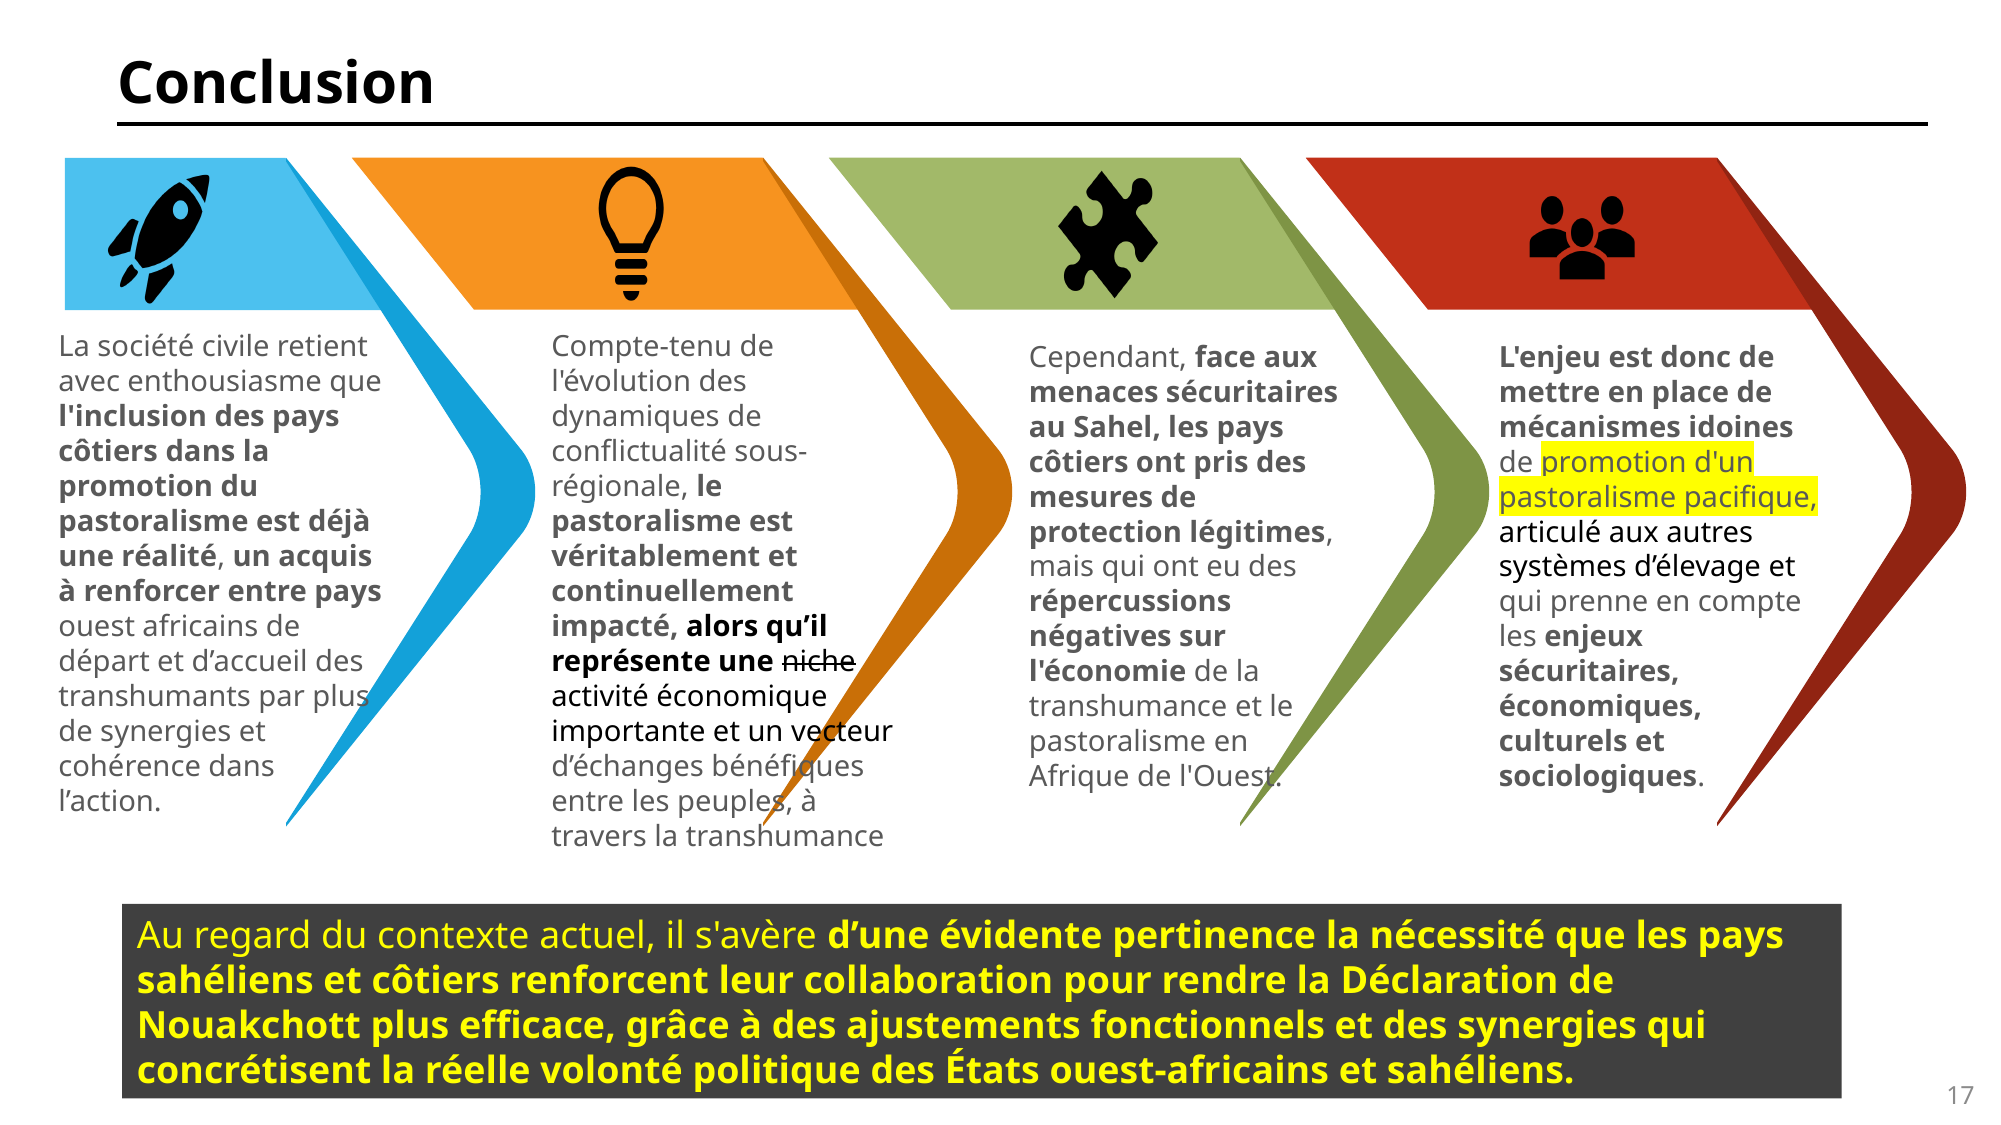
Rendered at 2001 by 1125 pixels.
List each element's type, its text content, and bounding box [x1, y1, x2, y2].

text_box Au regard du contexte actuel, il s'avère d’une évidente pertinence la nécessité que les pays sahéliens et côtiers renforcent leur collaboration pour rendre la Déclaration de Nouakchott plus efficace, grâce à des ajustements fonctionnels et des synergies qui concrétisent la réelle volonté politique des États ouest-africains et sahéliens. [122, 903, 1842, 1099]
text_box 17 [1922, 1072, 1999, 1118]
text_box Conclusion [102, 38, 2000, 123]
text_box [58, 157, 1967, 831]
